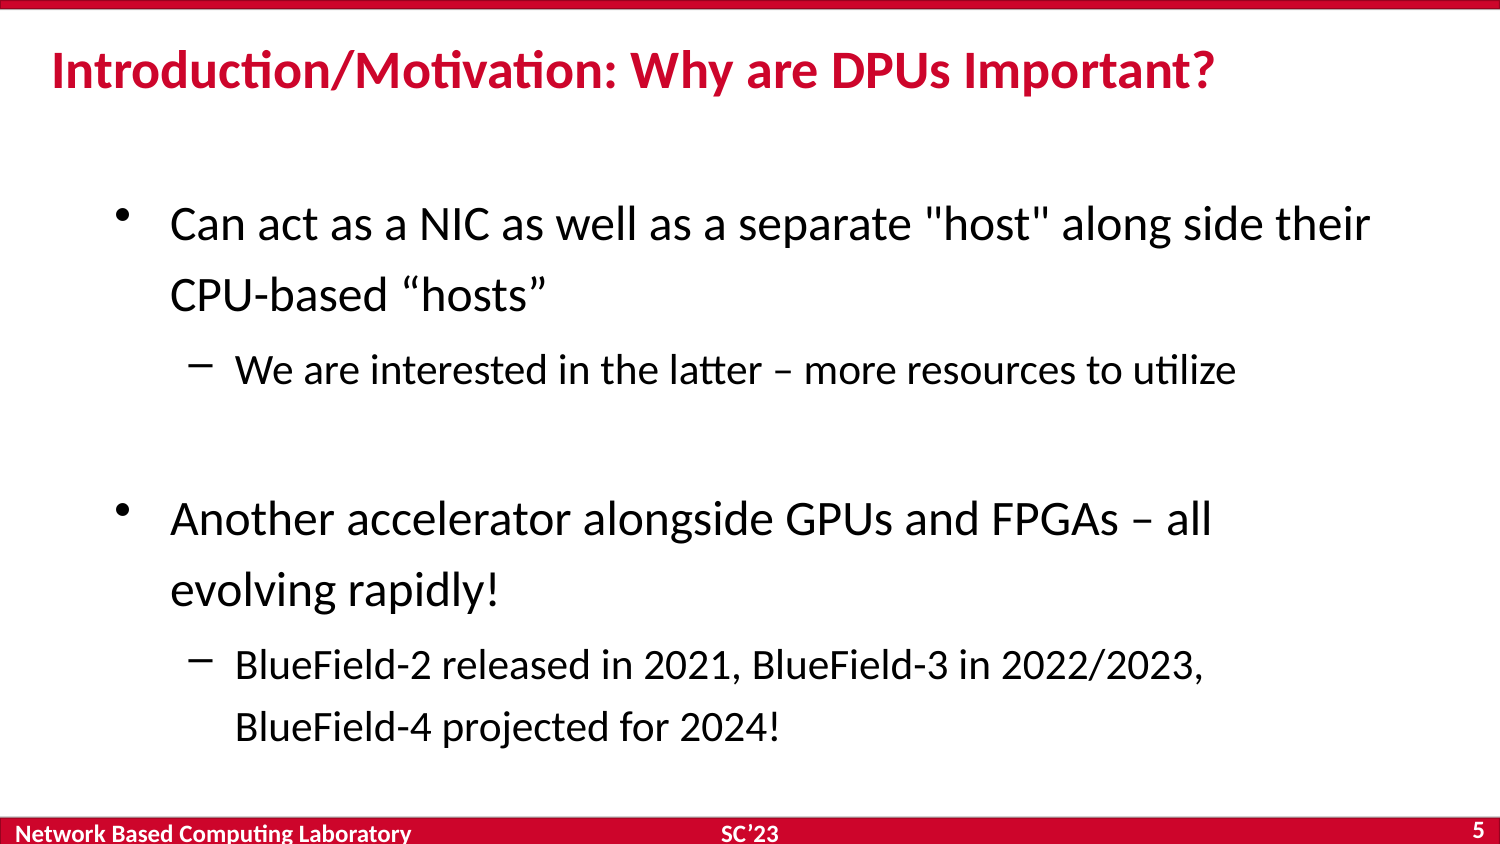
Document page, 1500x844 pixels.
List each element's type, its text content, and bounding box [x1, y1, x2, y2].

title Introduction/Motivation: Why are DPUs Important? [36, 27, 1472, 152]
list Can act as a NIC as well as a separate "host" along side their CPU-based “hosts” We are interested in the latter – more resources to utilize Another accelerator alongside GPUs and FPGAs – all evolving rapidly! BlueField-2 released in 2021, BlueField-3 in 2022/2023, BlueField-4 projected for 2024! [102, 172, 1398, 761]
